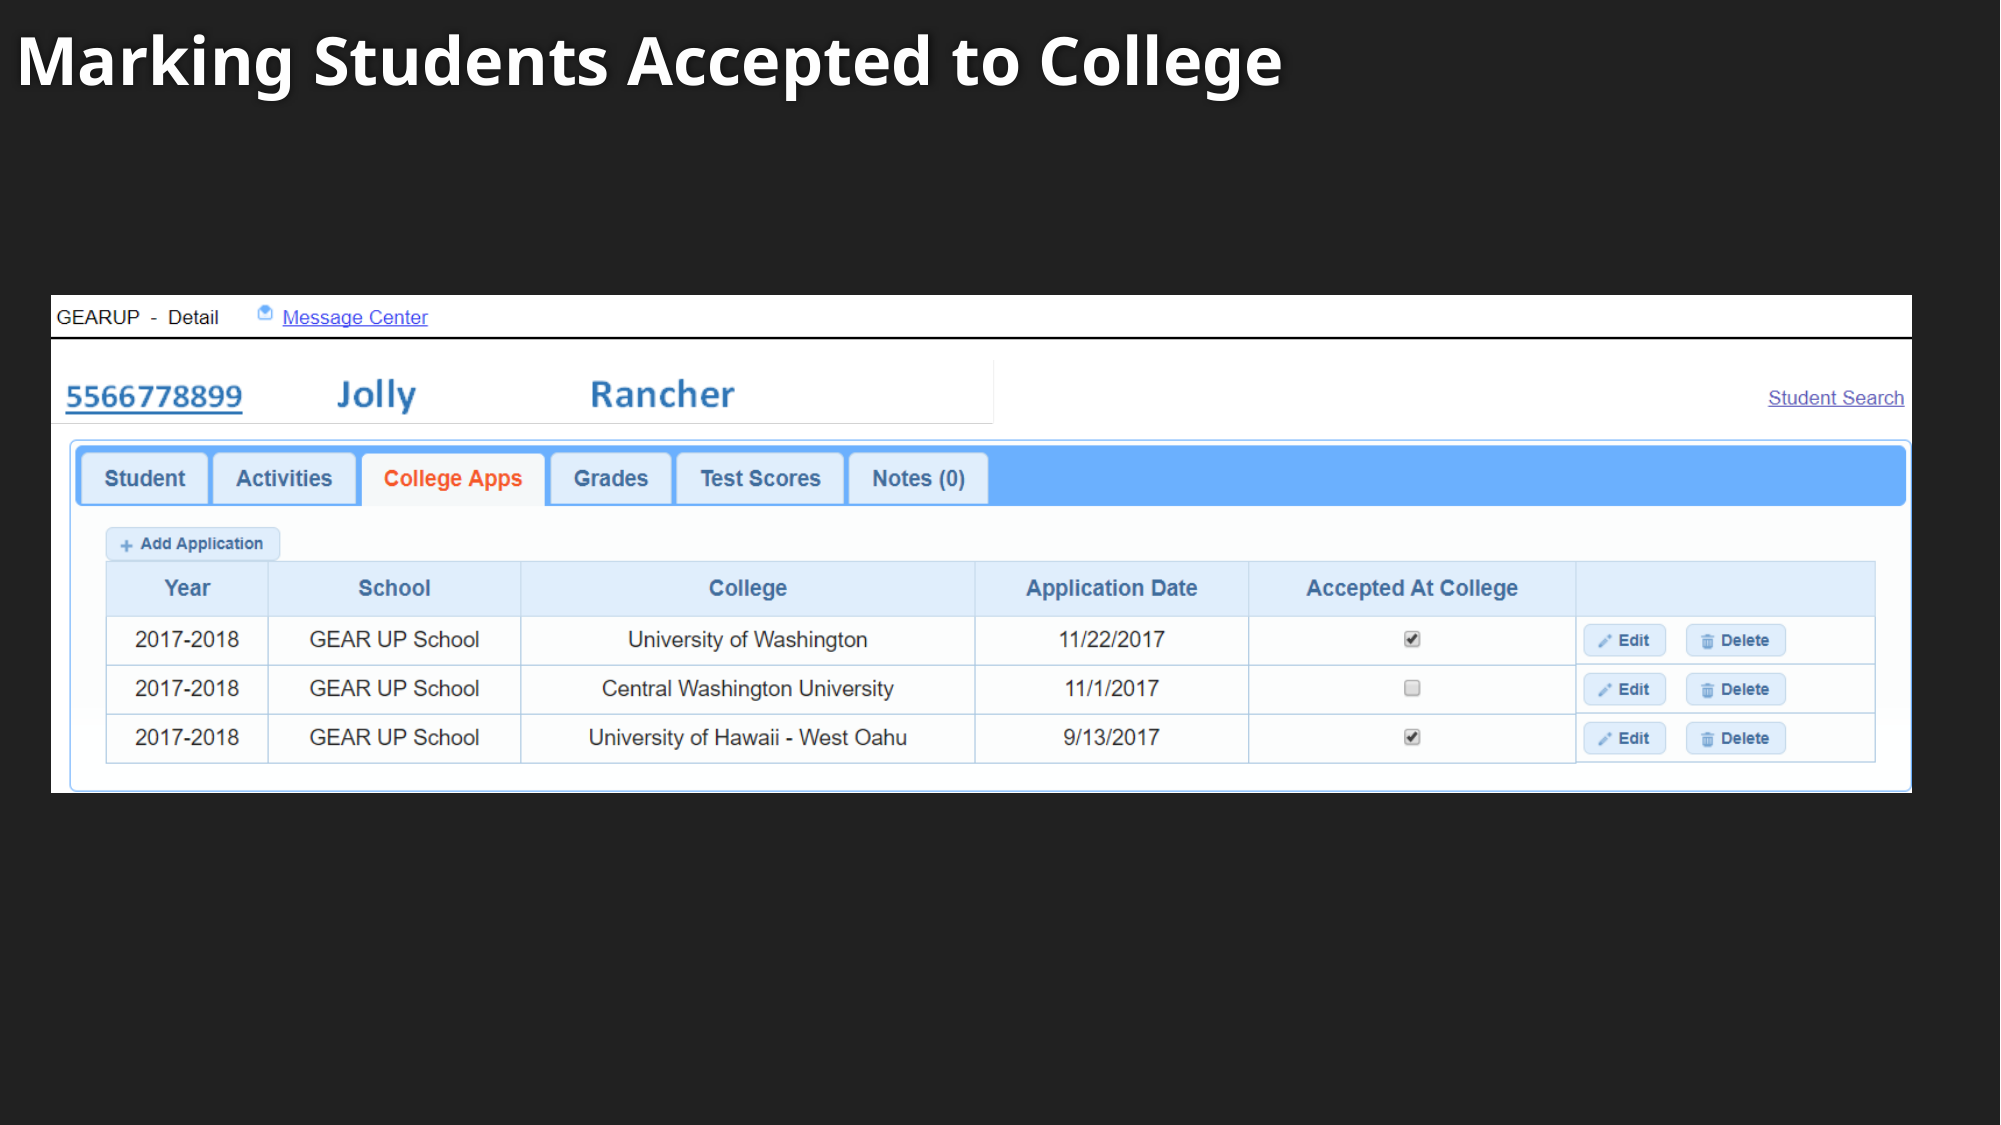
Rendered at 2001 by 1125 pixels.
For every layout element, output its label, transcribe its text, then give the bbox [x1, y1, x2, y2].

text_box Marking Students Accepted to College [0, 6, 1735, 107]
picture [51, 294, 1912, 793]
